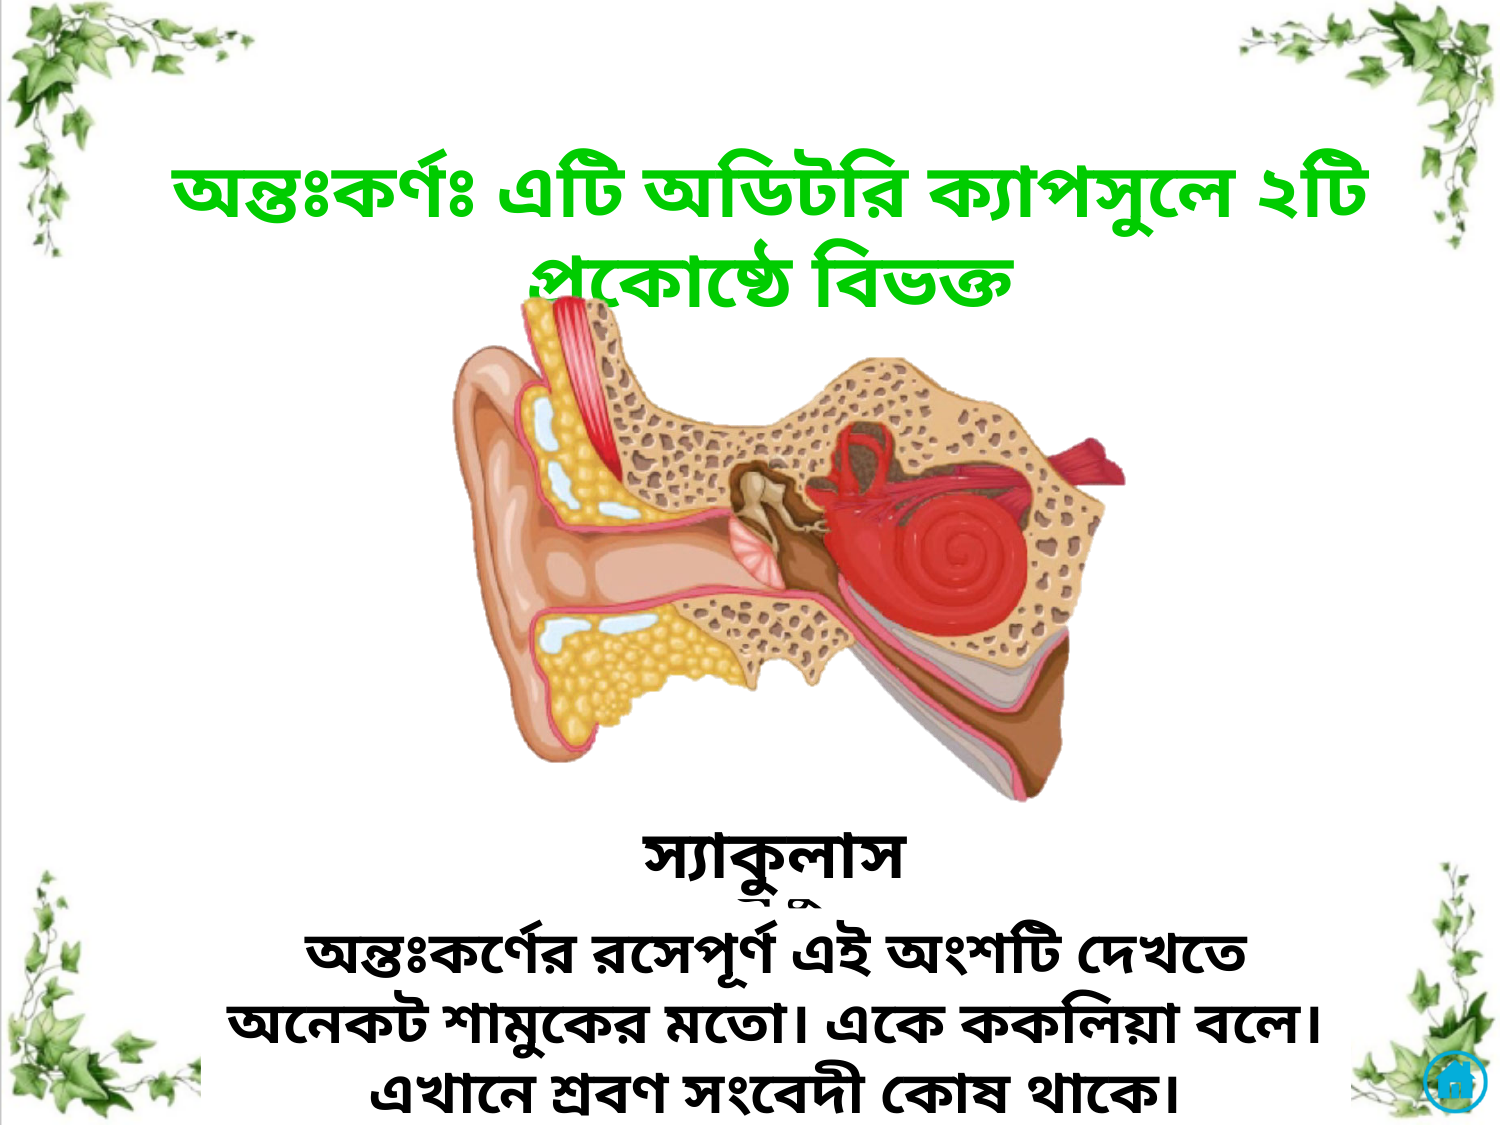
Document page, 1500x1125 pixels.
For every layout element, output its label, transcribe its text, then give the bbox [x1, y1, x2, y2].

text_box অন্তঃকর্ণের রসেপূর্ণ এই অংশটি দেখতে অনেকট শামুকের মতো। একে ককলিয়া বলে। এখানে শ্রবণ সংবেদী কোষ থাকে। [200, 908, 1351, 1125]
text_box স্যাকুলাস [581, 805, 969, 900]
text_box অন্তঃকর্ণঃ এটি অডিটরি ক্যাপসুলে ২টি প্রকোষ্ঠে বিভক্ত [117, 135, 1424, 330]
picture [0, 0, 1500, 1125]
text_box ইউট্রিকুলাস [543, 820, 1032, 908]
